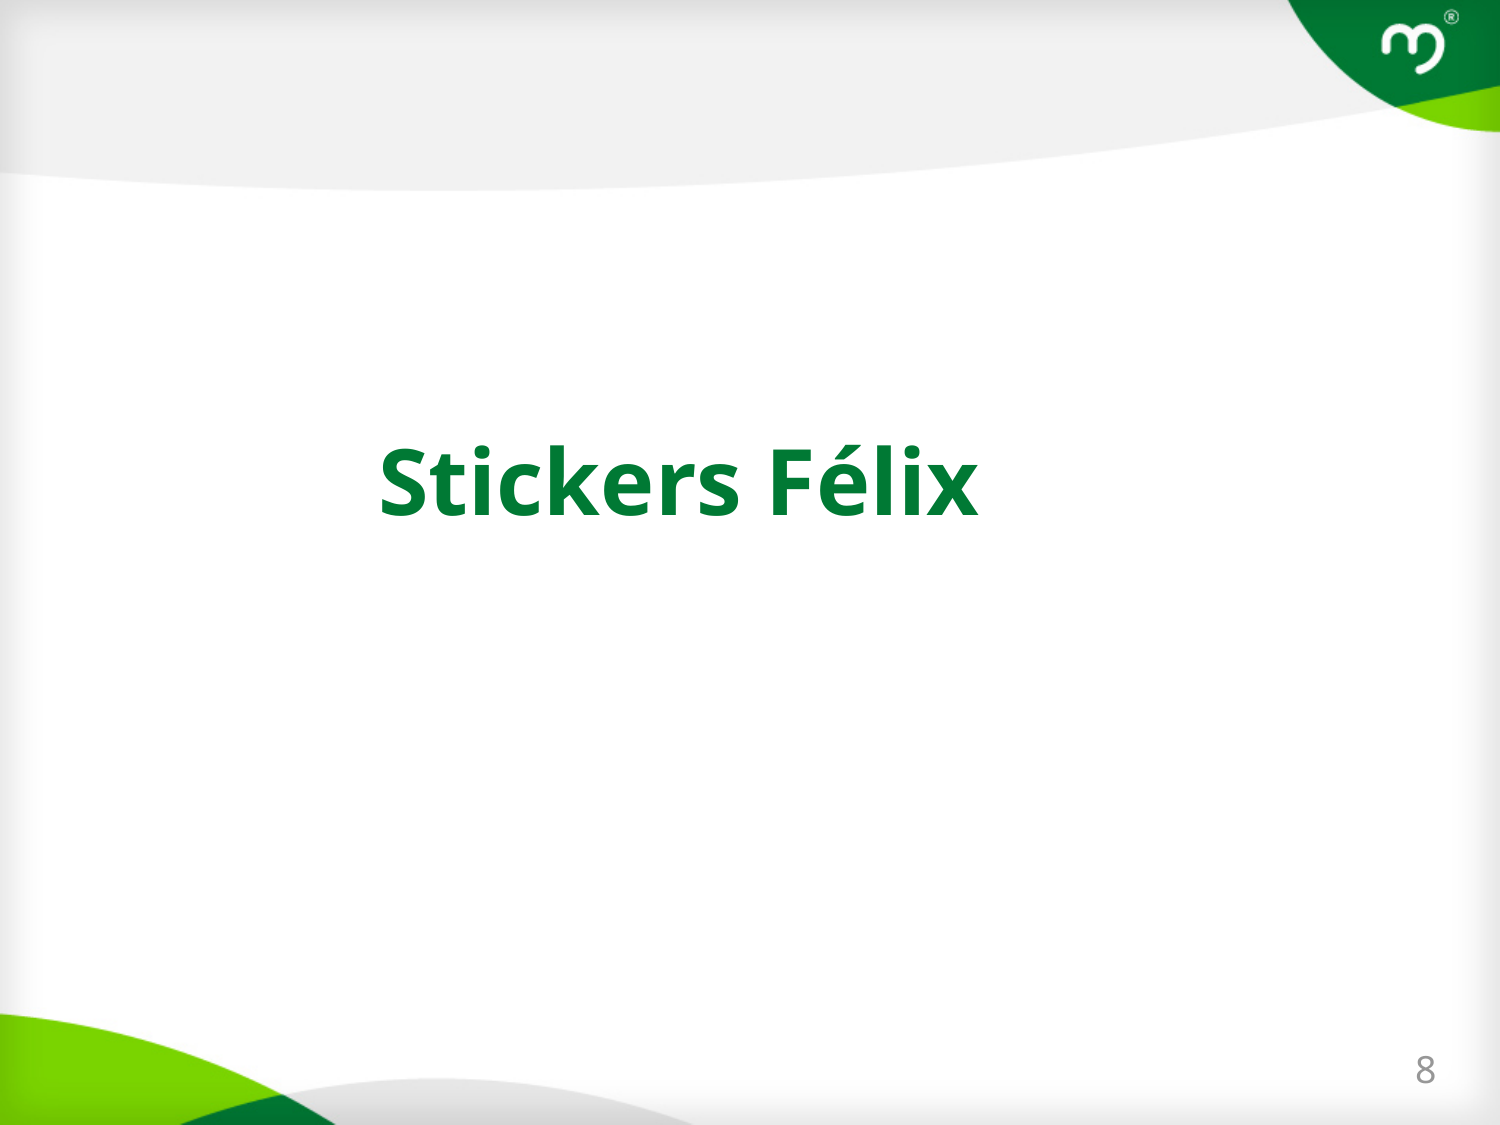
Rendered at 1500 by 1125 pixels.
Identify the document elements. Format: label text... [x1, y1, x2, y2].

text_box Stickers Félix [226, 415, 1133, 541]
picture [0, 0, 1500, 1125]
slide_number 8 [1400, 1039, 1500, 1099]
